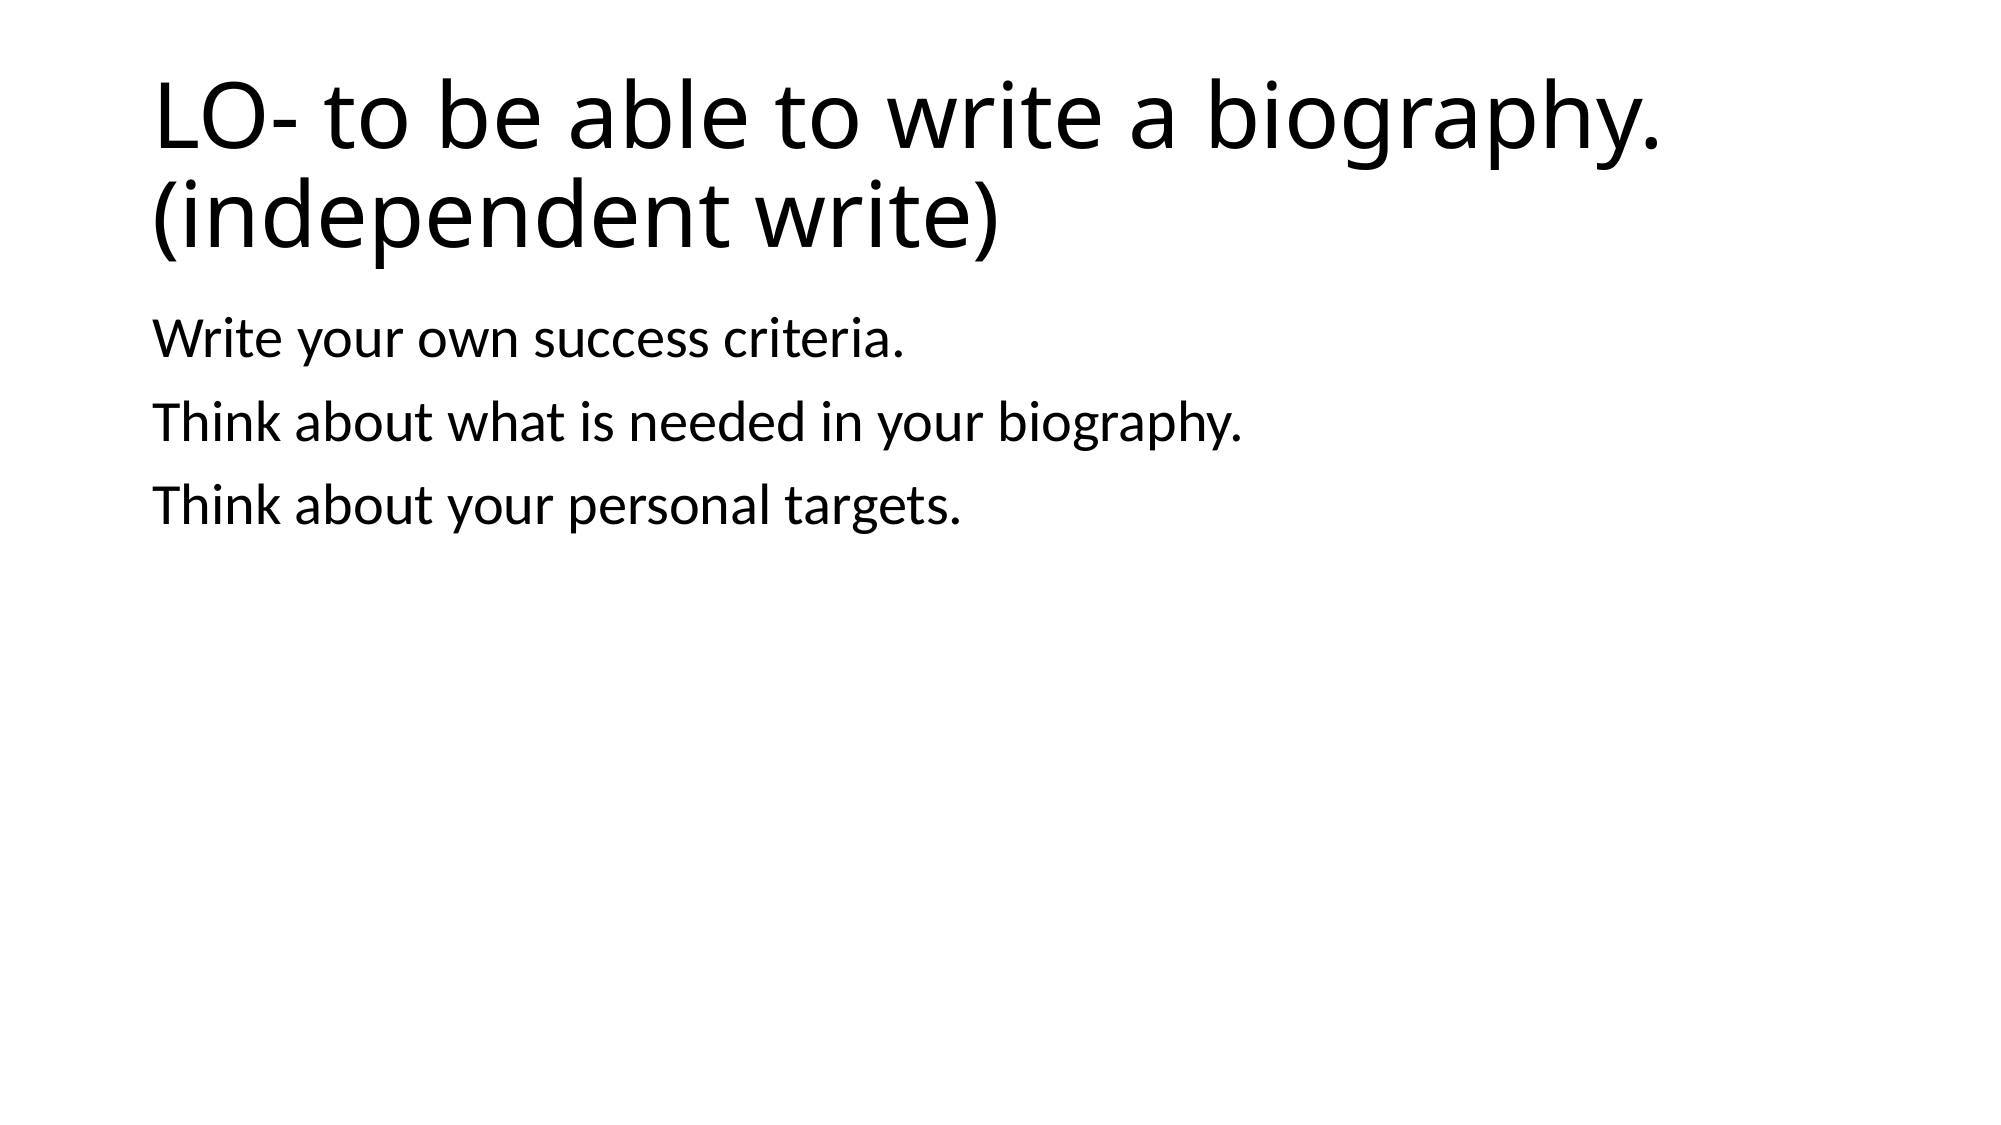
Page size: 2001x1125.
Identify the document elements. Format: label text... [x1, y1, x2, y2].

title LO- to be able to write a biography. (independent write) [137, 59, 1863, 278]
list Write your own success criteria. Think about what is needed in your biography. Think about your personal targets. [137, 299, 1863, 1014]
